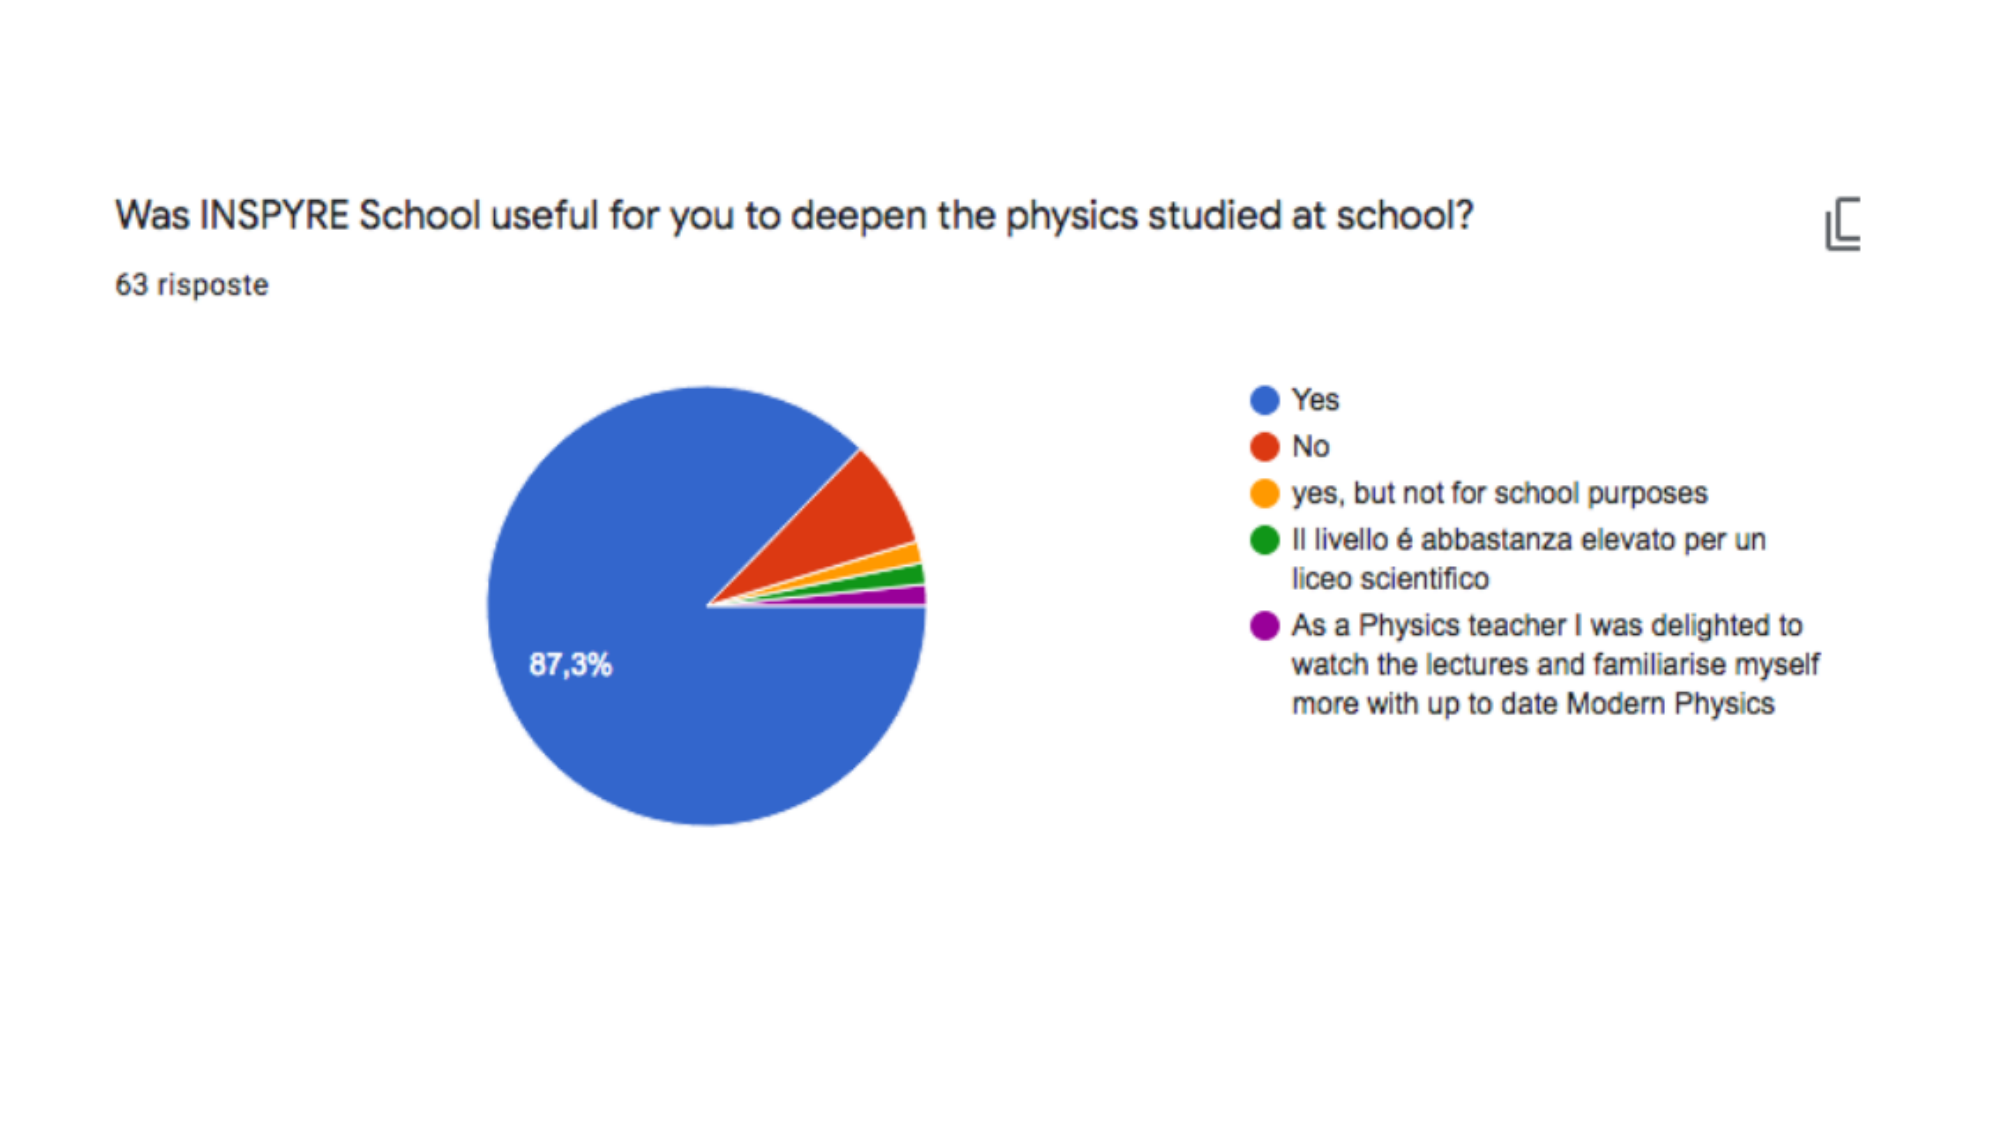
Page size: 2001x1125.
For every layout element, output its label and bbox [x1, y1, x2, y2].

list [0, 133, 2000, 992]
